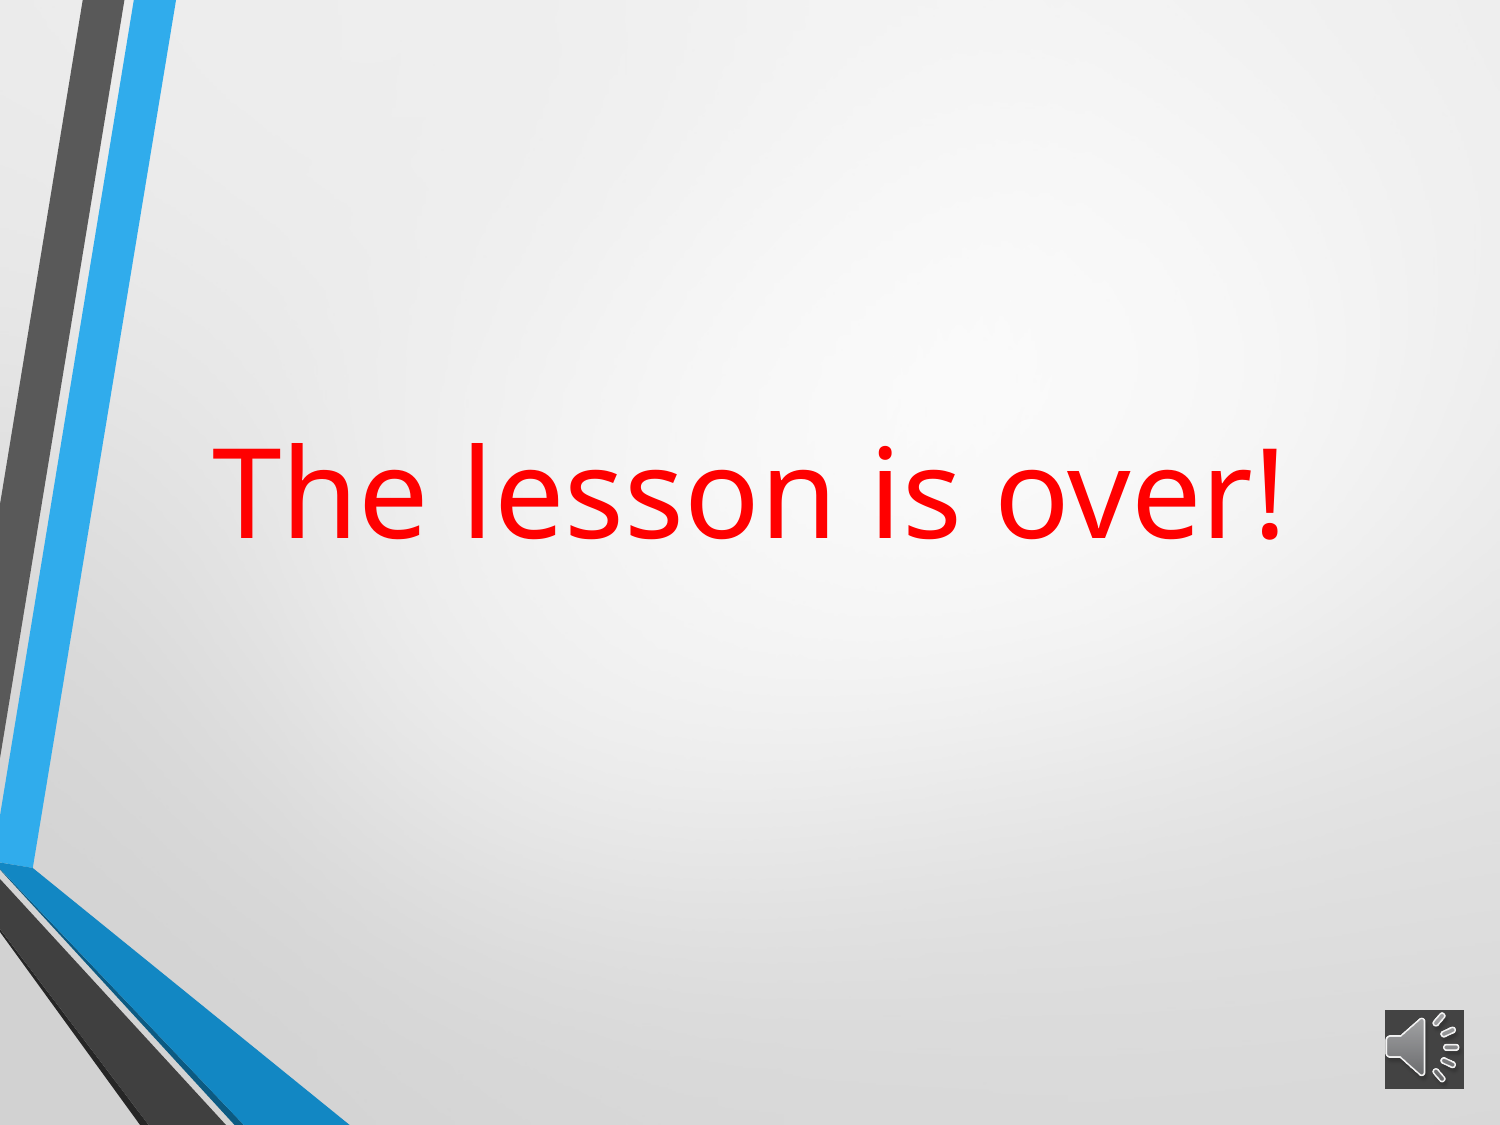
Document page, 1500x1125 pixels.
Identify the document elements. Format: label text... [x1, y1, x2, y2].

title The lesson is over! [103, 59, 1397, 917]
picture [1384, 1009, 1465, 1090]
